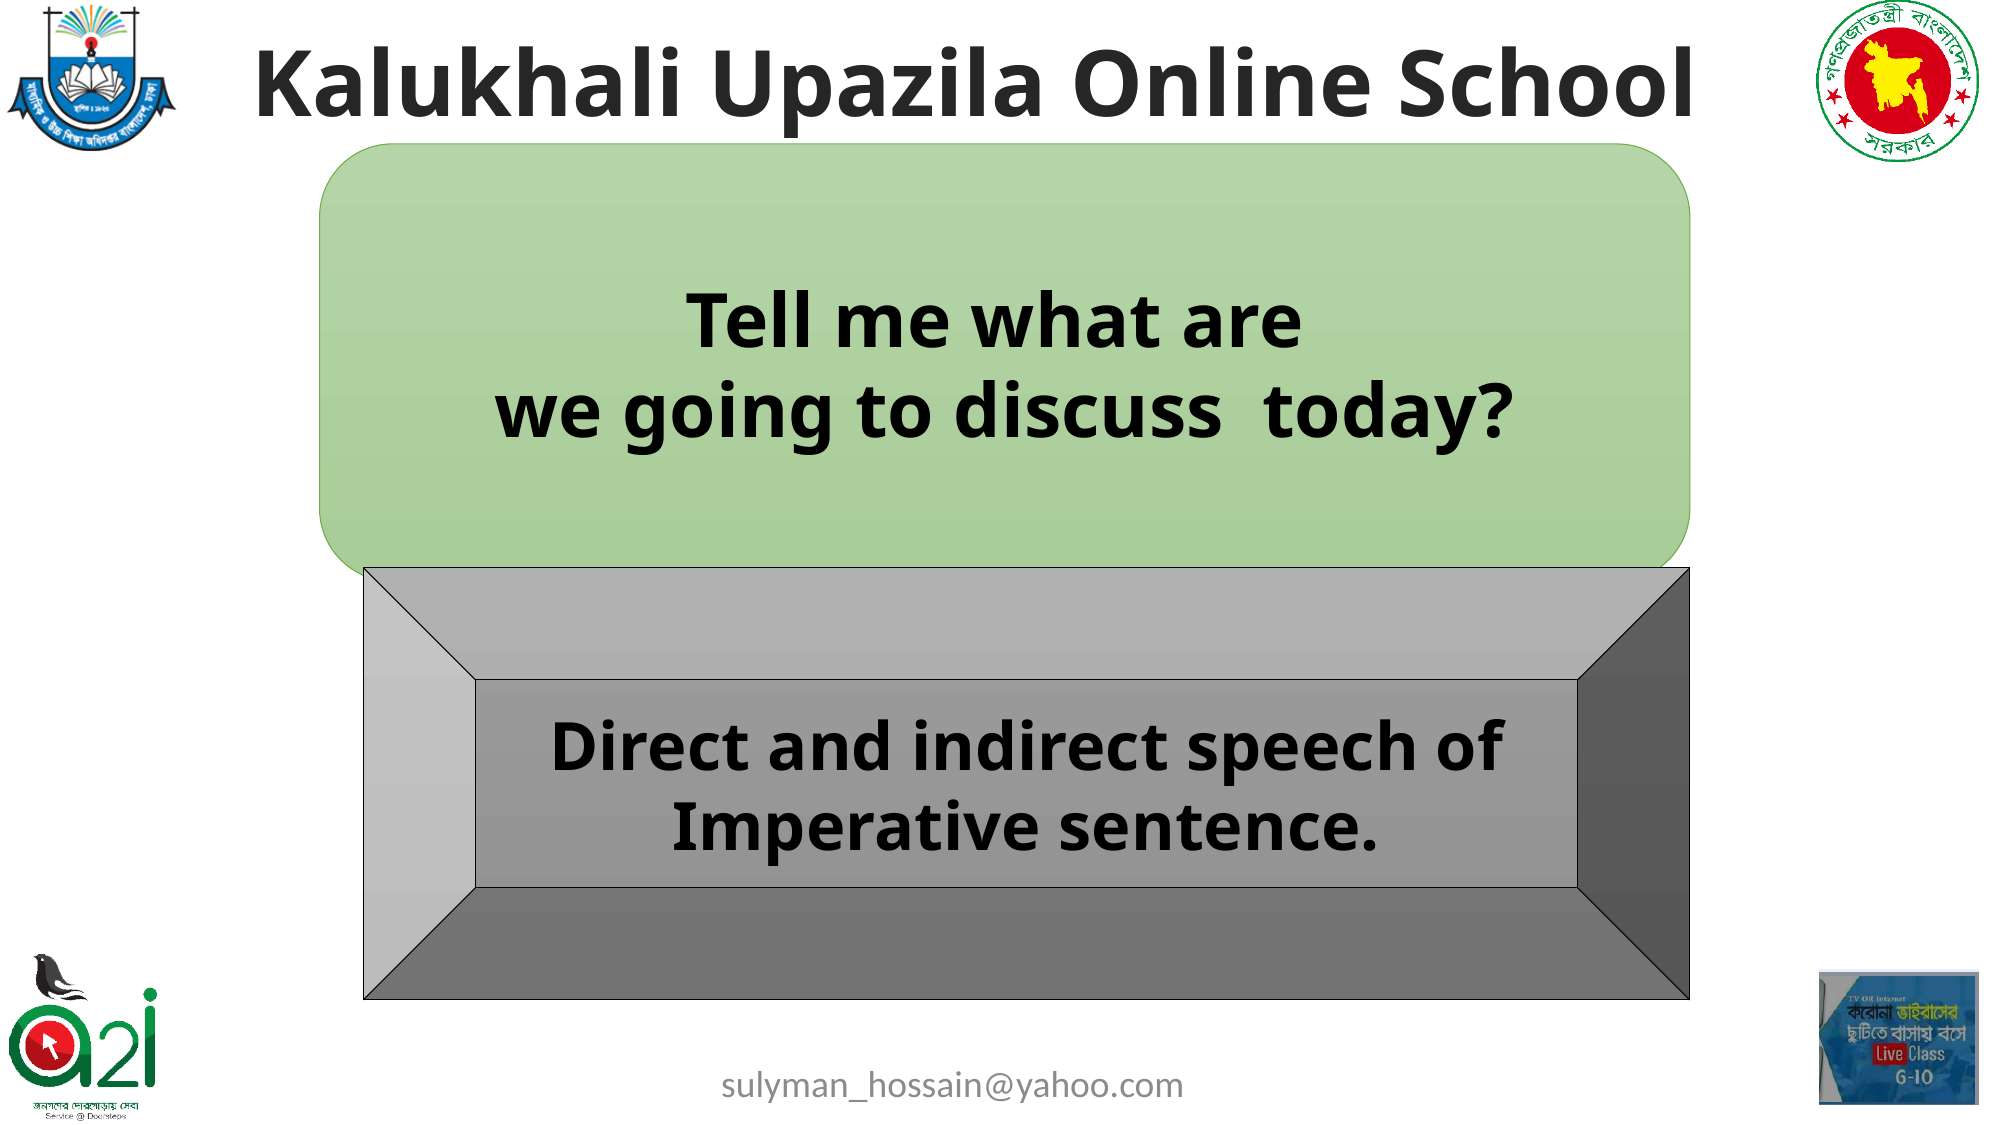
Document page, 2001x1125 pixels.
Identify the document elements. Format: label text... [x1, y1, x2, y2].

picture [9, 954, 157, 1121]
text_box Tell me what are we going to discuss today? [319, 143, 1691, 576]
picture [1816, 0, 1979, 162]
picture [1819, 969, 1979, 1105]
text_box Direct and indirect speech of Imperative sentence. [362, 567, 1691, 1001]
footer sulyman_hossain@yahoo.com [662, 1037, 1244, 1098]
picture [0, 0, 182, 162]
text_box Kalukhali Upazila Online School [182, 17, 1793, 143]
